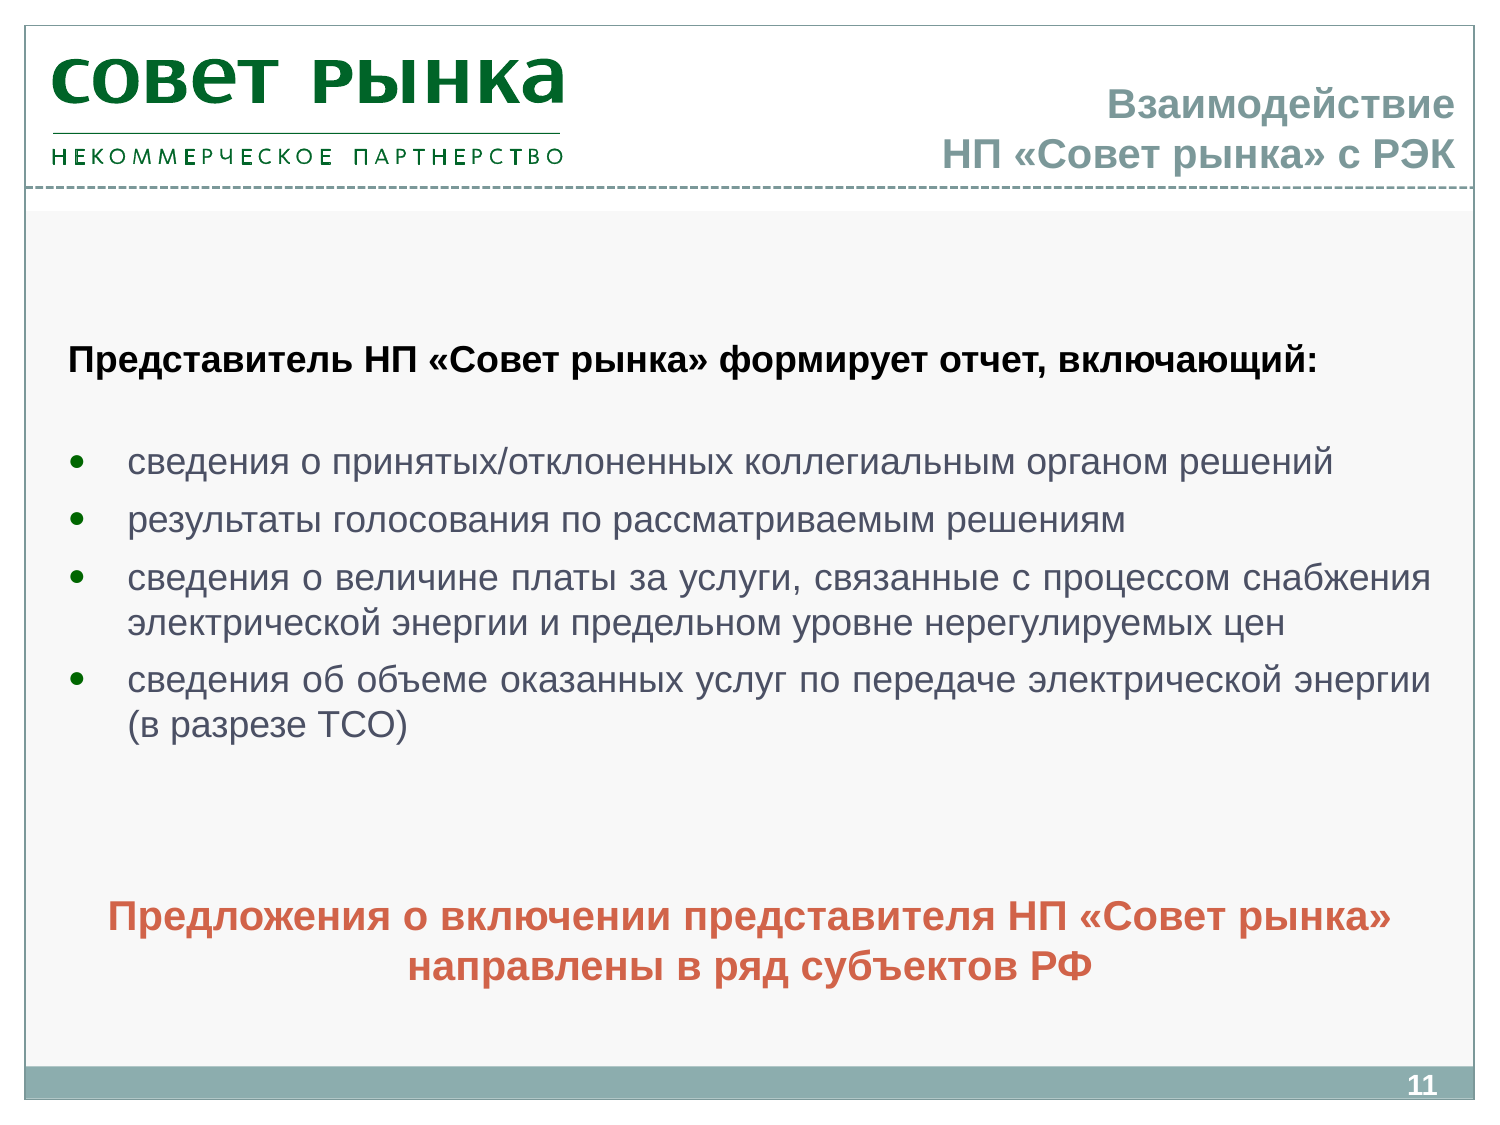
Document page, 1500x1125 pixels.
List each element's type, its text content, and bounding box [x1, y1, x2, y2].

text_box Представитель НП «Совет рынка» формирует отчет, включающий: сведения о принятых/отклоненных коллегиальным органом решений результаты голосования по рассматриваемым решениям сведения о величине платы за услуги, связанные с процессом снабжения электрической энергии и предельном уровне нерегулируемых цен сведения об объеме оказанных услуг по передаче электрической энергии (в разрезе ТСО) [53, 327, 1447, 798]
slide_number 11 [1103, 1053, 1454, 1114]
title Взаимодействие НП «Совет рынка» с РЭК [726, 59, 1471, 185]
text_box Предложения о включении представителя НП «Совет рынка» направлены в ряд субъектов РФ [53, 881, 1447, 997]
